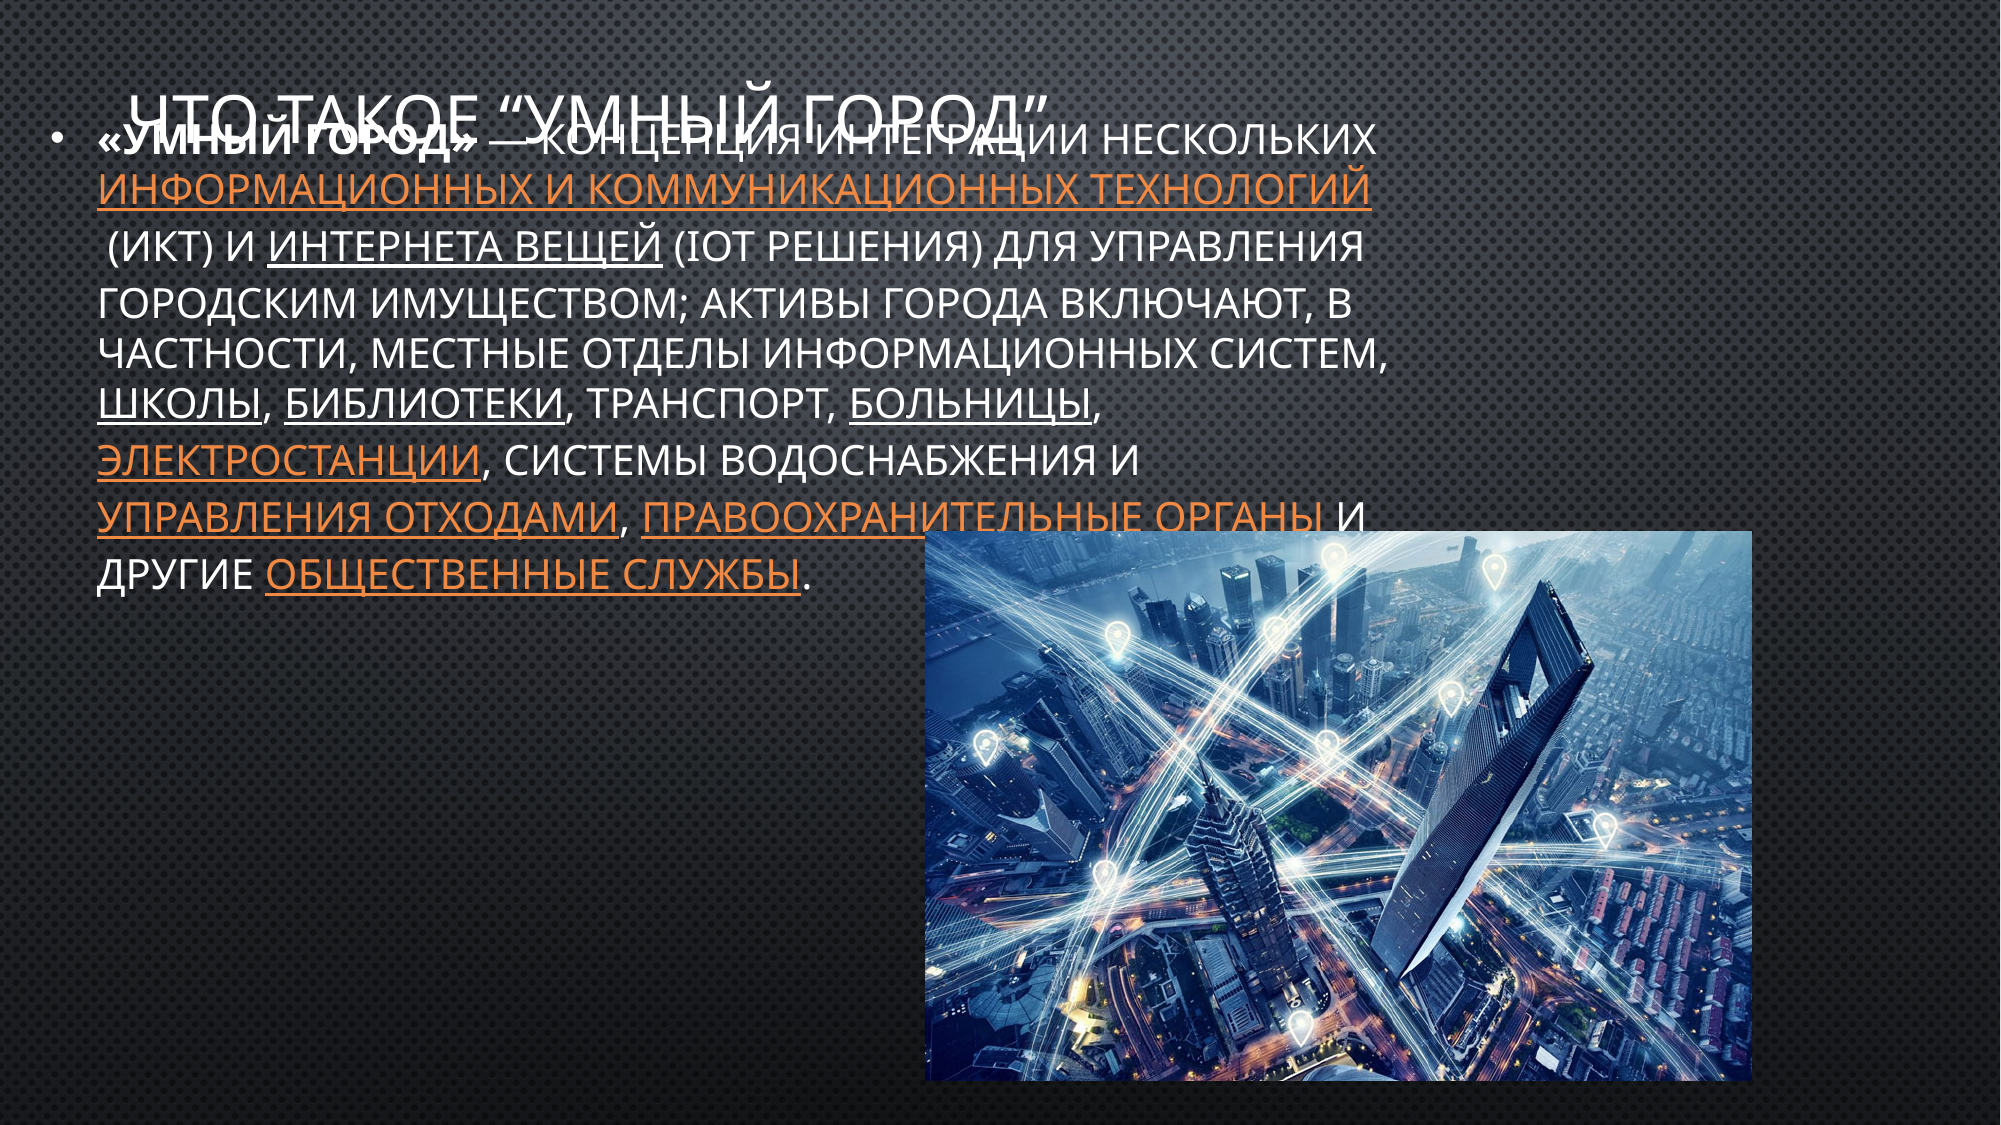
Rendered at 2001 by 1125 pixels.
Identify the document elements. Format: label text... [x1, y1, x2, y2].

title Что такое “Умный город” [111, 0, 1737, 274]
list «Умный город» — концепция интеграции нескольких информационных и коммуникационных технологий (ИКТ) и Интернета вещей (IoT решения) для управления городским имуществом; активы города включают, в частности, местные отделы информационных систем, школы, библиотеки, транспорт, больницы, электростанции, системы водоснабжения и управления отходами, правоохранительные органы и другие общественные службы. [35, 65, 1446, 702]
picture [925, 531, 1753, 1082]
